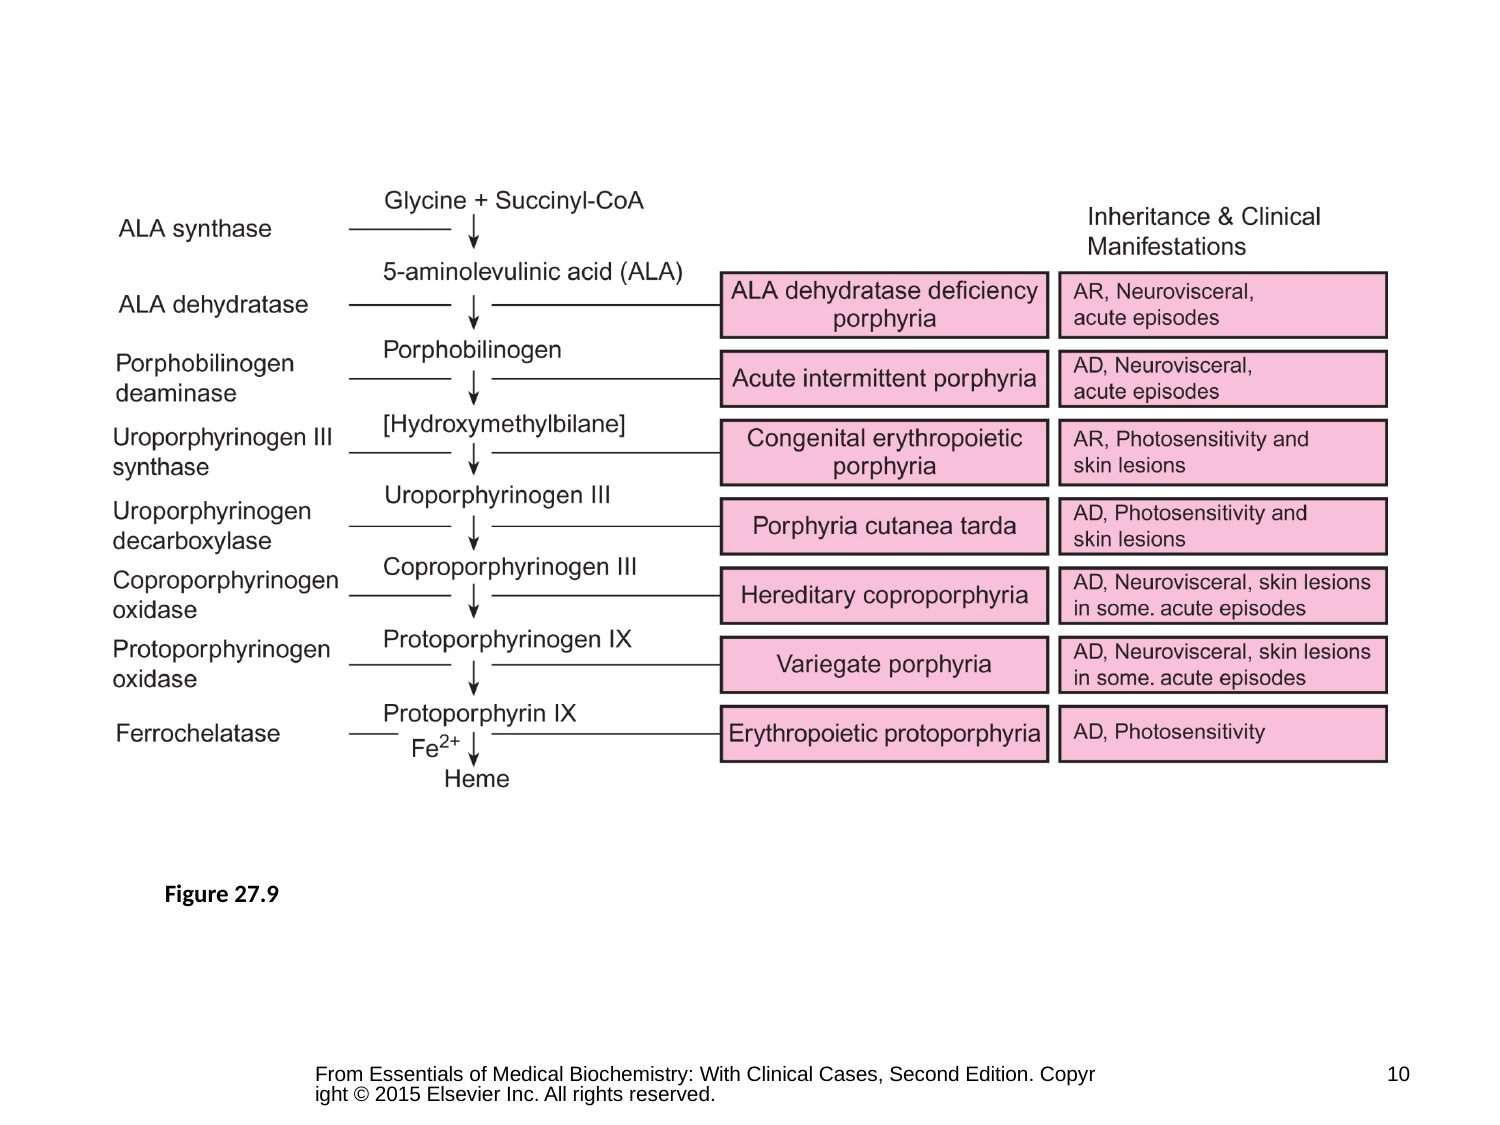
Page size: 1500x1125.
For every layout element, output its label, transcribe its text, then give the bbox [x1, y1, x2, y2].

text_box Figure 27.9 [150, 870, 325, 915]
picture [112, 187, 1388, 793]
slide_number 10 [1074, 1042, 1425, 1103]
footer From Essentials of Medical Biochemistry: With Clinical Cases, Second Edition. Copyright © 2015 Elsevier Inc. All rights reserved. [300, 1042, 1074, 1103]
